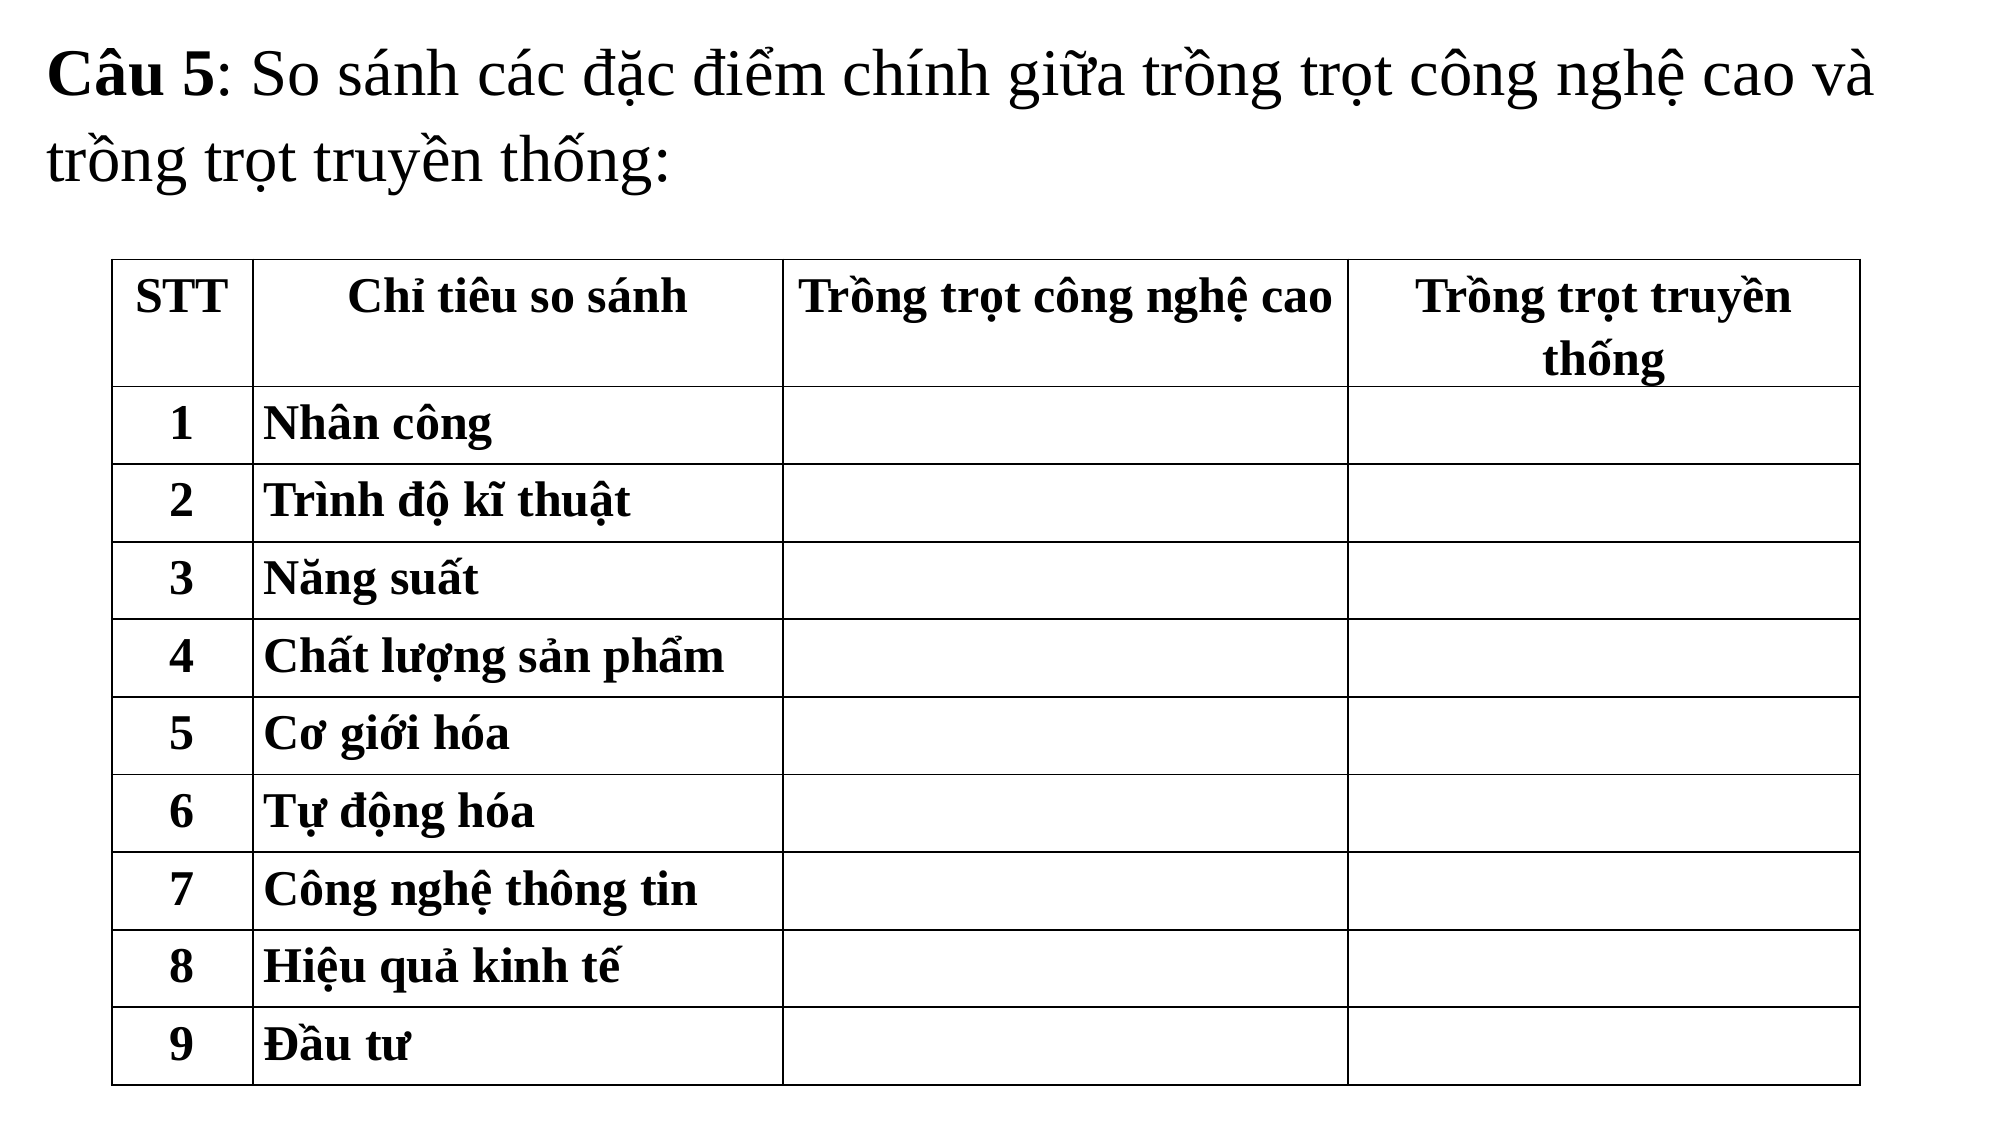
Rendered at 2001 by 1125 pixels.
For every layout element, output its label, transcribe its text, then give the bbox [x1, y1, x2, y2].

table_cell Tự động hóa [254, 775, 782, 851]
table_cell [784, 387, 1347, 463]
table_cell Chất lượng sản phẩm [254, 620, 782, 696]
table_cell [1349, 698, 1859, 774]
table_cell 7 [113, 853, 252, 929]
table_header Chỉ tiêu so sánh [254, 260, 782, 386]
table_cell [1349, 543, 1859, 618]
table_cell 8 [113, 931, 252, 1006]
table_cell [784, 853, 1347, 929]
table_cell [784, 543, 1347, 618]
table_cell 2 [113, 465, 252, 541]
table_cell [784, 465, 1347, 541]
table_header STT [113, 260, 252, 386]
table_cell [1349, 465, 1859, 541]
table_cell [784, 698, 1347, 774]
table_cell [1349, 931, 1859, 1006]
table_cell [784, 931, 1347, 1006]
table_cell 6 [113, 775, 252, 851]
table_cell [1349, 387, 1859, 463]
table_cell [784, 775, 1347, 851]
table_cell 1 [113, 387, 252, 463]
table_cell [1349, 620, 1859, 696]
table_header Trồng trọt truyền thống [1349, 260, 1859, 386]
title Câu 5: So sánh các đặc điểm chính giữa trồng trọt công nghệ cao và trồng trọt truyền thống: [31, 0, 1969, 218]
table_cell Hiệu quả kinh tế [254, 931, 782, 1006]
table_cell 3 [113, 543, 252, 618]
table_cell Trình độ kĩ thuật [254, 465, 782, 541]
table_cell [784, 1008, 1347, 1084]
table_header Trồng trọt công nghệ cao [784, 260, 1347, 386]
table_cell [1349, 853, 1859, 929]
table_cell [1349, 775, 1859, 851]
table_cell Cơ giới hóa [254, 698, 782, 774]
table_cell Đầu tư [254, 1008, 782, 1084]
table_cell 4 [113, 620, 252, 696]
table_cell 9 [113, 1008, 252, 1084]
table_cell Công nghệ thông tin [254, 853, 782, 929]
table_cell Nhân công [254, 387, 782, 463]
table_cell Năng suất [254, 543, 782, 618]
table_cell [784, 620, 1347, 696]
table_cell 5 [113, 698, 252, 774]
table_cell [1349, 1008, 1859, 1084]
